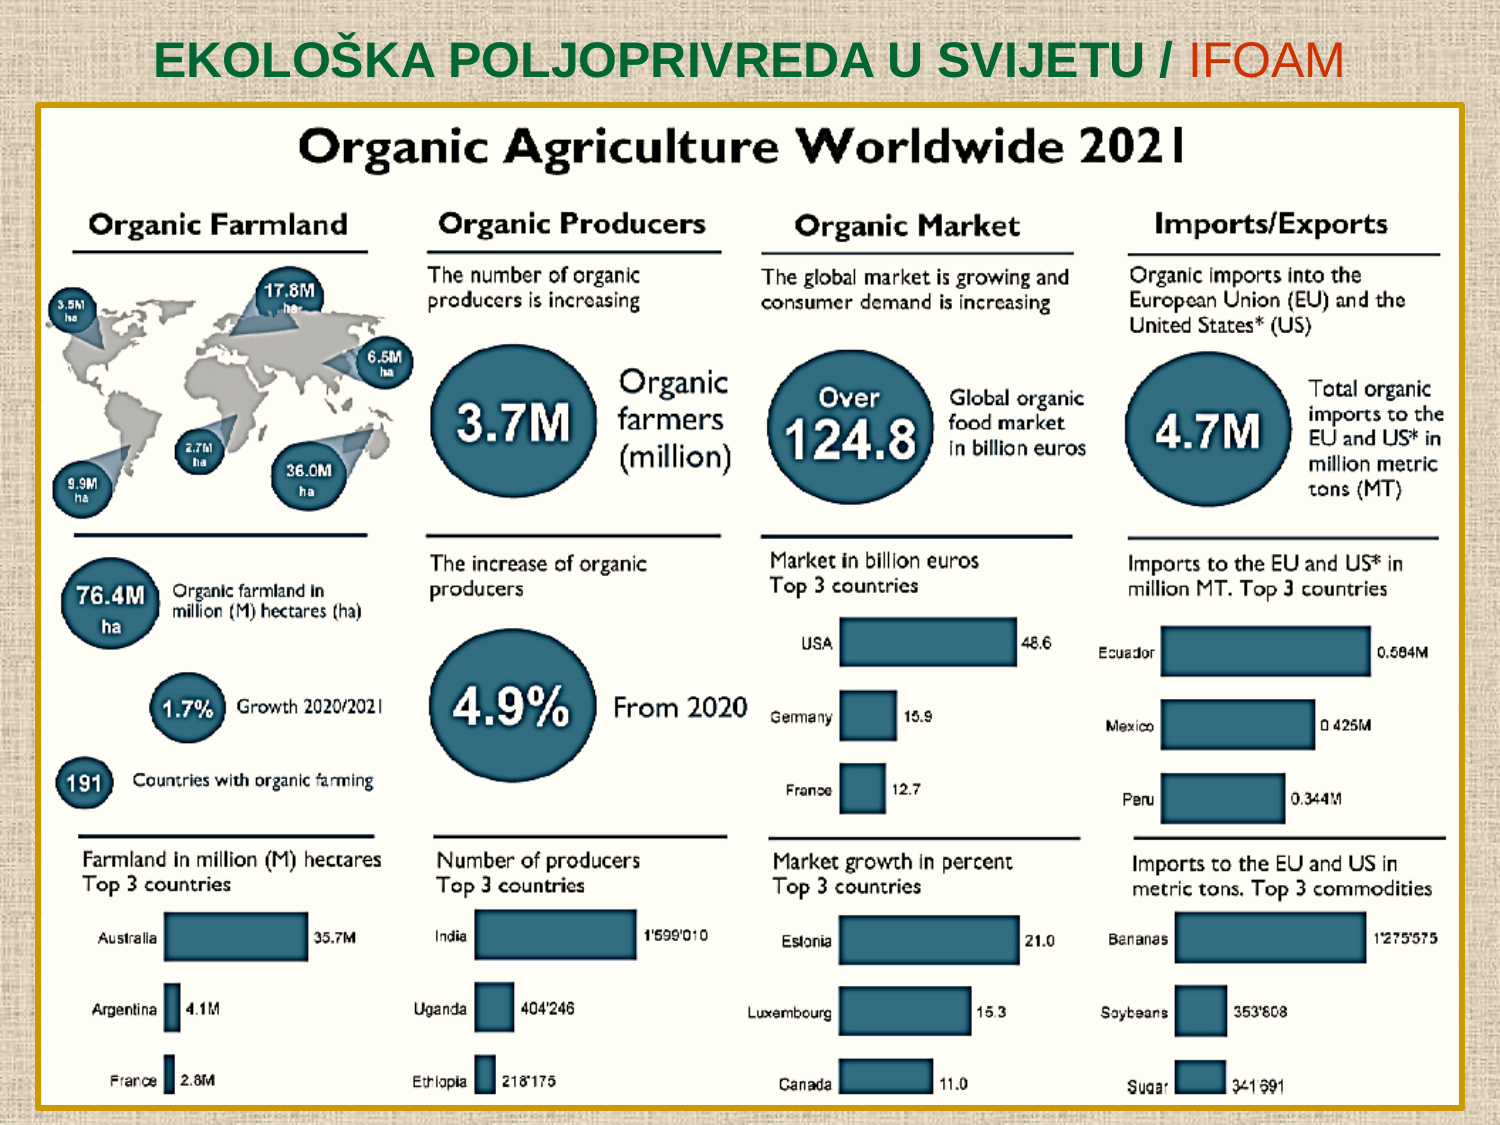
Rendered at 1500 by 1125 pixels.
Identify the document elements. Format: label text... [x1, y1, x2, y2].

picture [0, 0, 1500, 1125]
title EKOLOŠKA POLJOPRIVREDA U SVIJETU / IFOAM [15, 20, 1485, 91]
